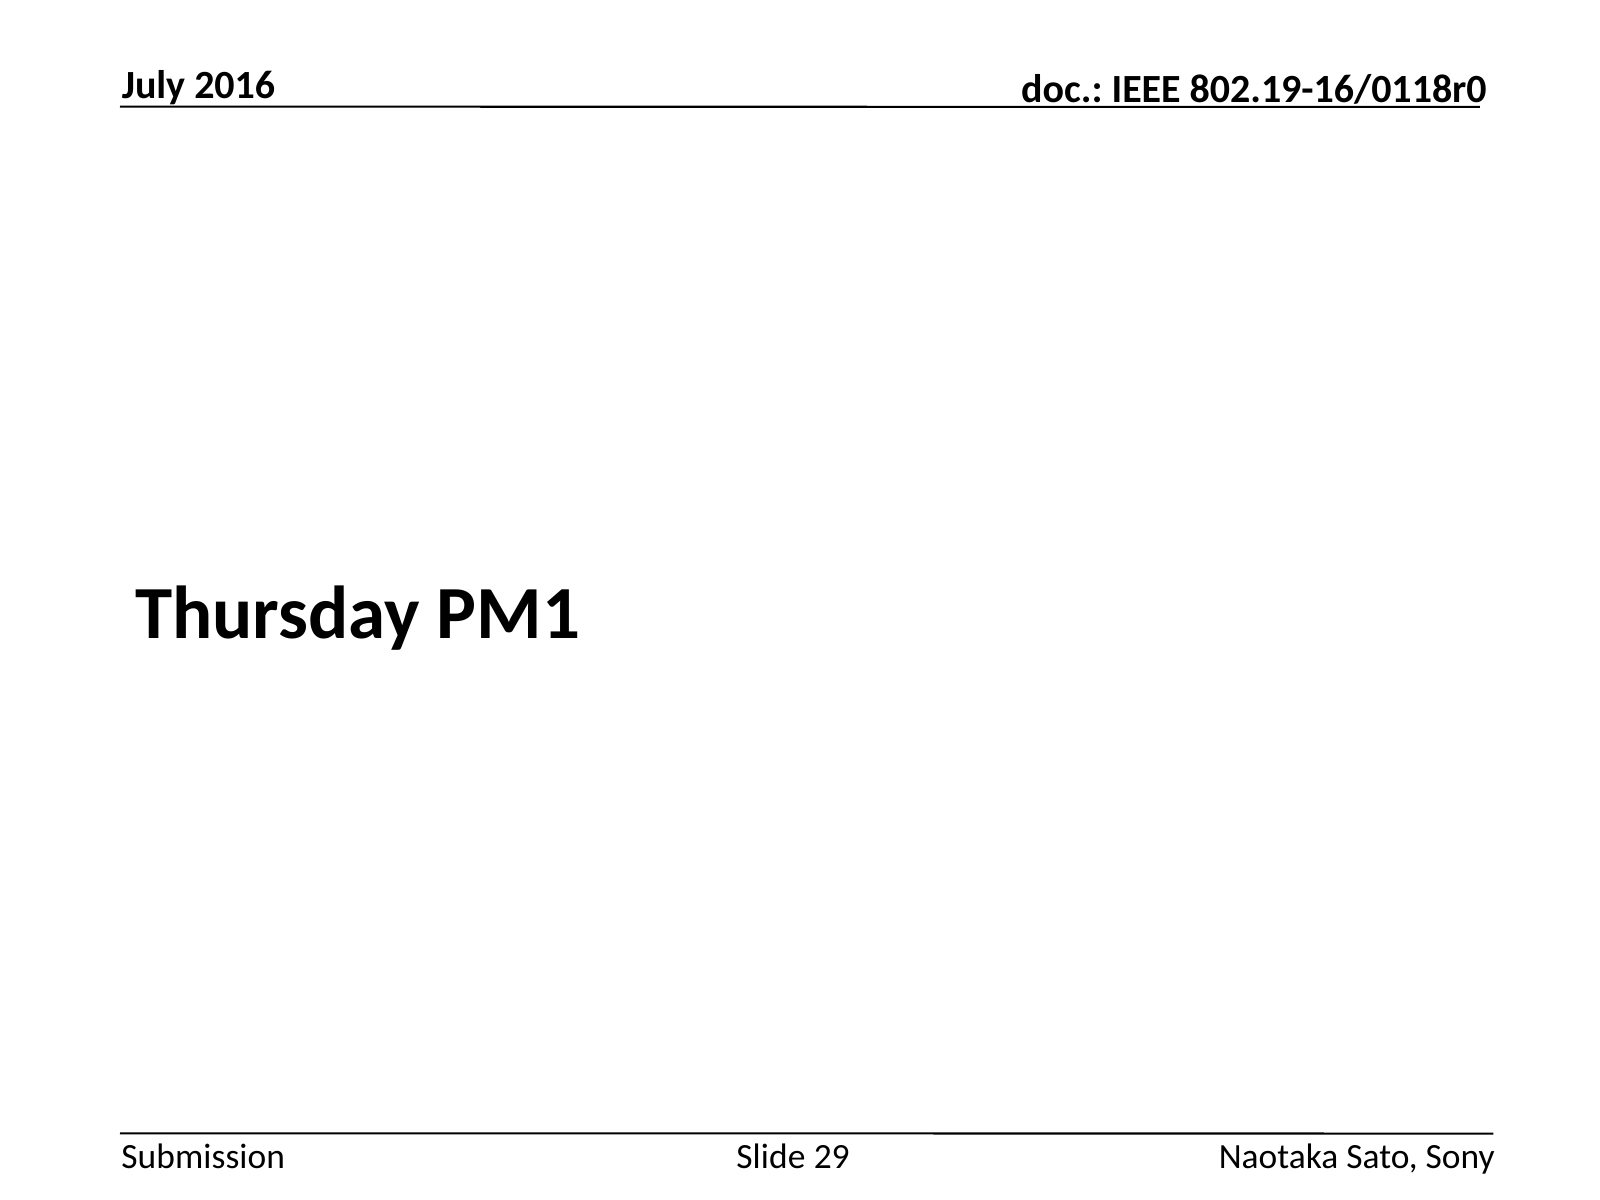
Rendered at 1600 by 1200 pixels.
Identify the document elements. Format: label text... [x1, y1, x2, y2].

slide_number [121, 58, 451, 107]
footer Naotaka Sato, Sony [937, 1132, 1495, 1174]
list Thursday PM1 [119, 262, 1480, 1126]
slide_number Slide 29 [733, 1132, 854, 1197]
